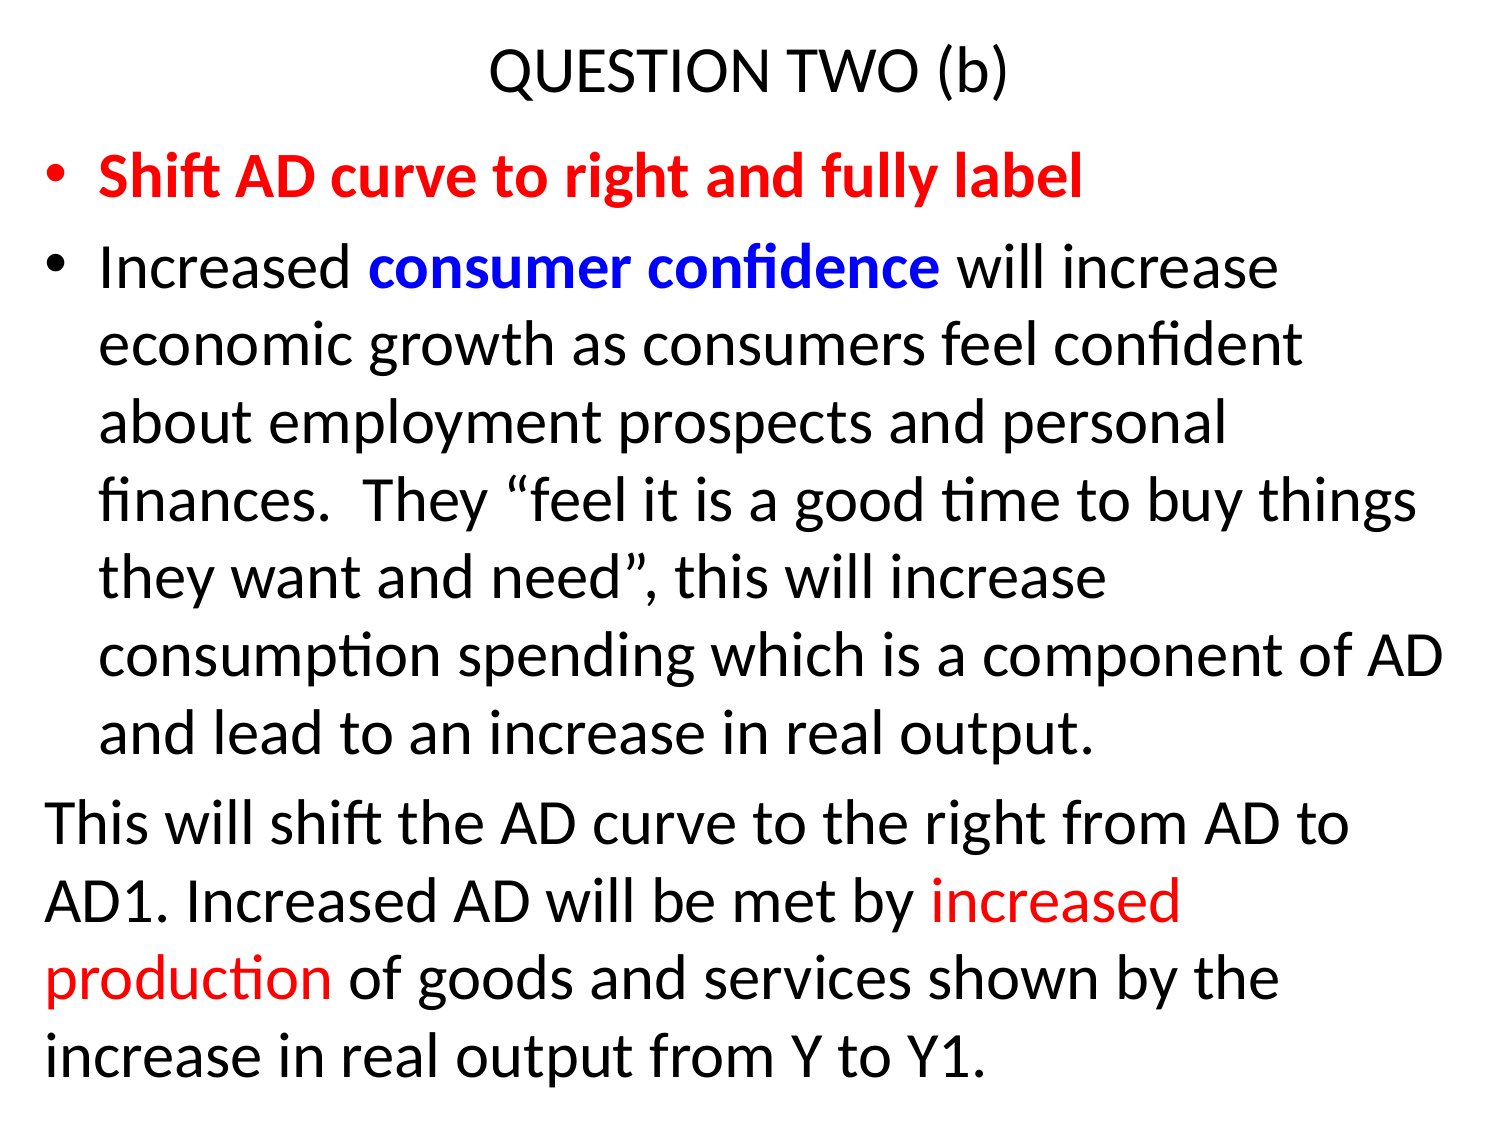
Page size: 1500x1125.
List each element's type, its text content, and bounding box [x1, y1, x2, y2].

title QUESTION TWO (b) [75, 19, 1425, 114]
list Shift AD curve to right and fully label Increased consumer confidence will increase economic growth as consumers feel confident about employment prospects and personal finances. They “feel it is a good time to buy things they want and need”, this will increase consumption spending which is a component of AD and lead to an increase in real output. This will shift the AD curve to the right from AD to AD1. Increased AD will be met by increased production of goods and services shown by the increase in real output from Y to Y1. [29, 125, 1483, 1106]
